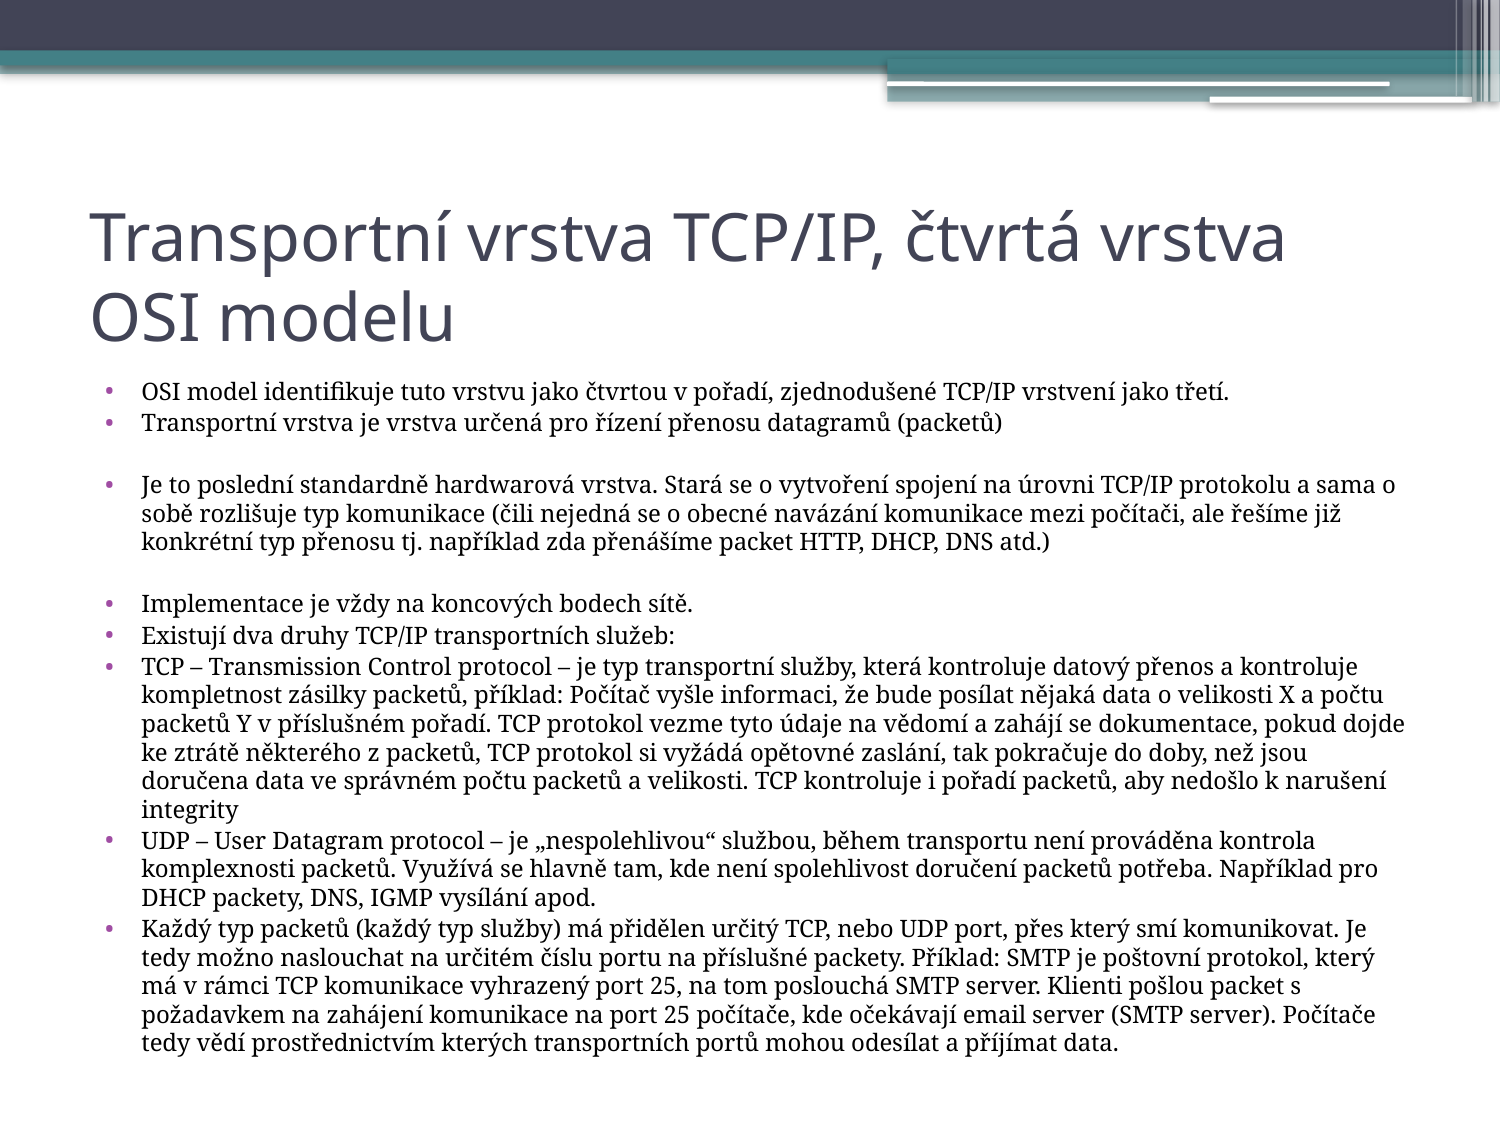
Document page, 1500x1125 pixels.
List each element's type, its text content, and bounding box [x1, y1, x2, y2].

title Transportní vrstva TCP/IP, čtvrtá vrstva OSI modelu [75, 187, 1425, 363]
list OSI model identifikuje tuto vrstvu jako čtvrtou v pořadí, zjednodušené TCP/IP vrstvení jako třetí. Transportní vrstva je vrstva určená pro řízení přenosu datagramů (packetů) Je to poslední standardně hardwarová vrstva. Stará se o vytvoření spojení na úrovni TCP/IP protokolu a sama o sobě rozlišuje typ komunikace (čili nejedná se o obecné navázání komunikace mezi počítači, ale řešíme již konkrétní typ přenosu tj. například zda přenášíme packet HTTP, DHCP, DNS atd.) Implementace je vždy na koncových bodech sítě. Existují dva druhy TCP/IP transportních služeb: TCP – Transmission Control protocol – je typ transportní služby, která kontroluje datový přenos a kontroluje kompletnost zásilky packetů, příklad: Počítač vyšle informaci, že bude posílat nějaká data o velikosti X a počtu packetů Y v příslušném pořadí. TCP protokol vezme tyto údaje na vědomí a zahájí se dokumentace, pokud dojde ke ztrátě některého z packetů, TCP protokol si vyžádá opětovné zaslání, tak pokračuje do doby, než jsou doručena data ve správném počtu packetů a velikosti. TCP kontroluje i pořadí packetů, aby nedošlo k narušení integrity UDP – User Datagram protocol – je „nespolehlivou“ službou, během transportu není prováděna kontrola komplexnosti packetů. Využívá se hlavně tam, kde není spolehlivost doručení packetů potřeba. Například pro DHCP packety, DNS, IGMP vysílání apod. Každý typ packetů (každý typ služby) má přidělen určitý TCP, nebo UDP port, přes který smí komunikovat. Je tedy možno naslouchat na určitém číslu portu na příslušné packety. Příklad: SMTP je poštovní protokol, který má v rámci TCP komunikace vyhrazený port 25, na tom poslouchá SMTP server. Klienti pošlou packet s požadavkem na zahájení komunikace na port 25 počítače, kde očekávají email server (SMTP server). Počítače tedy vědí prostřednictvím kterých transportních portů mohou odesílat a příjímat data. [75, 368, 1425, 1079]
